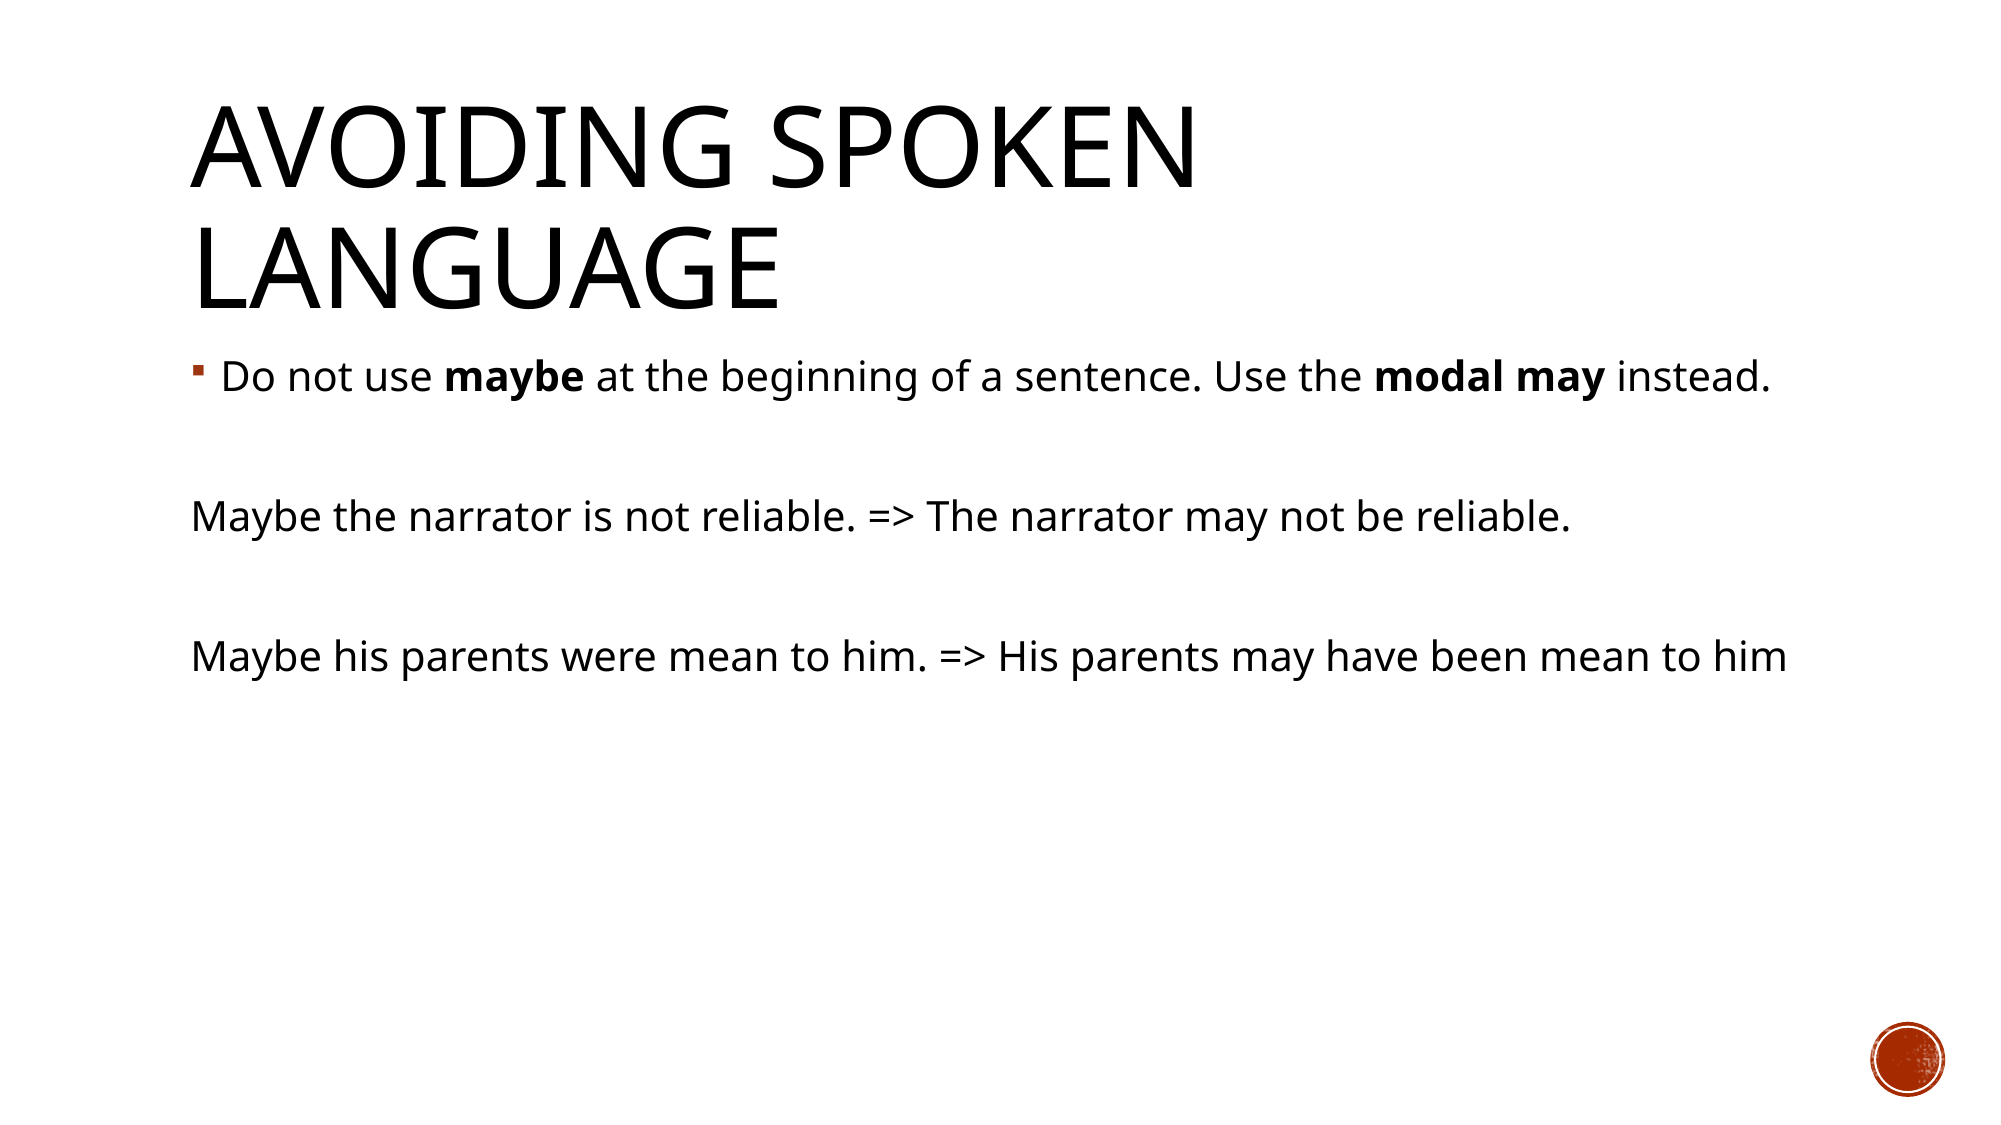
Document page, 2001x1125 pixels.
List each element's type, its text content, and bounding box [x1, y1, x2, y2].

list Do not use maybe at the beginning of a sentence. Use the modal may instead. Maybe the narrator is not reliable. => The narrator may not be reliable. Maybe his parents were mean to him. => His parents may have been mean to him [175, 348, 1826, 1013]
title Avoiding spoken language [175, 79, 1826, 344]
